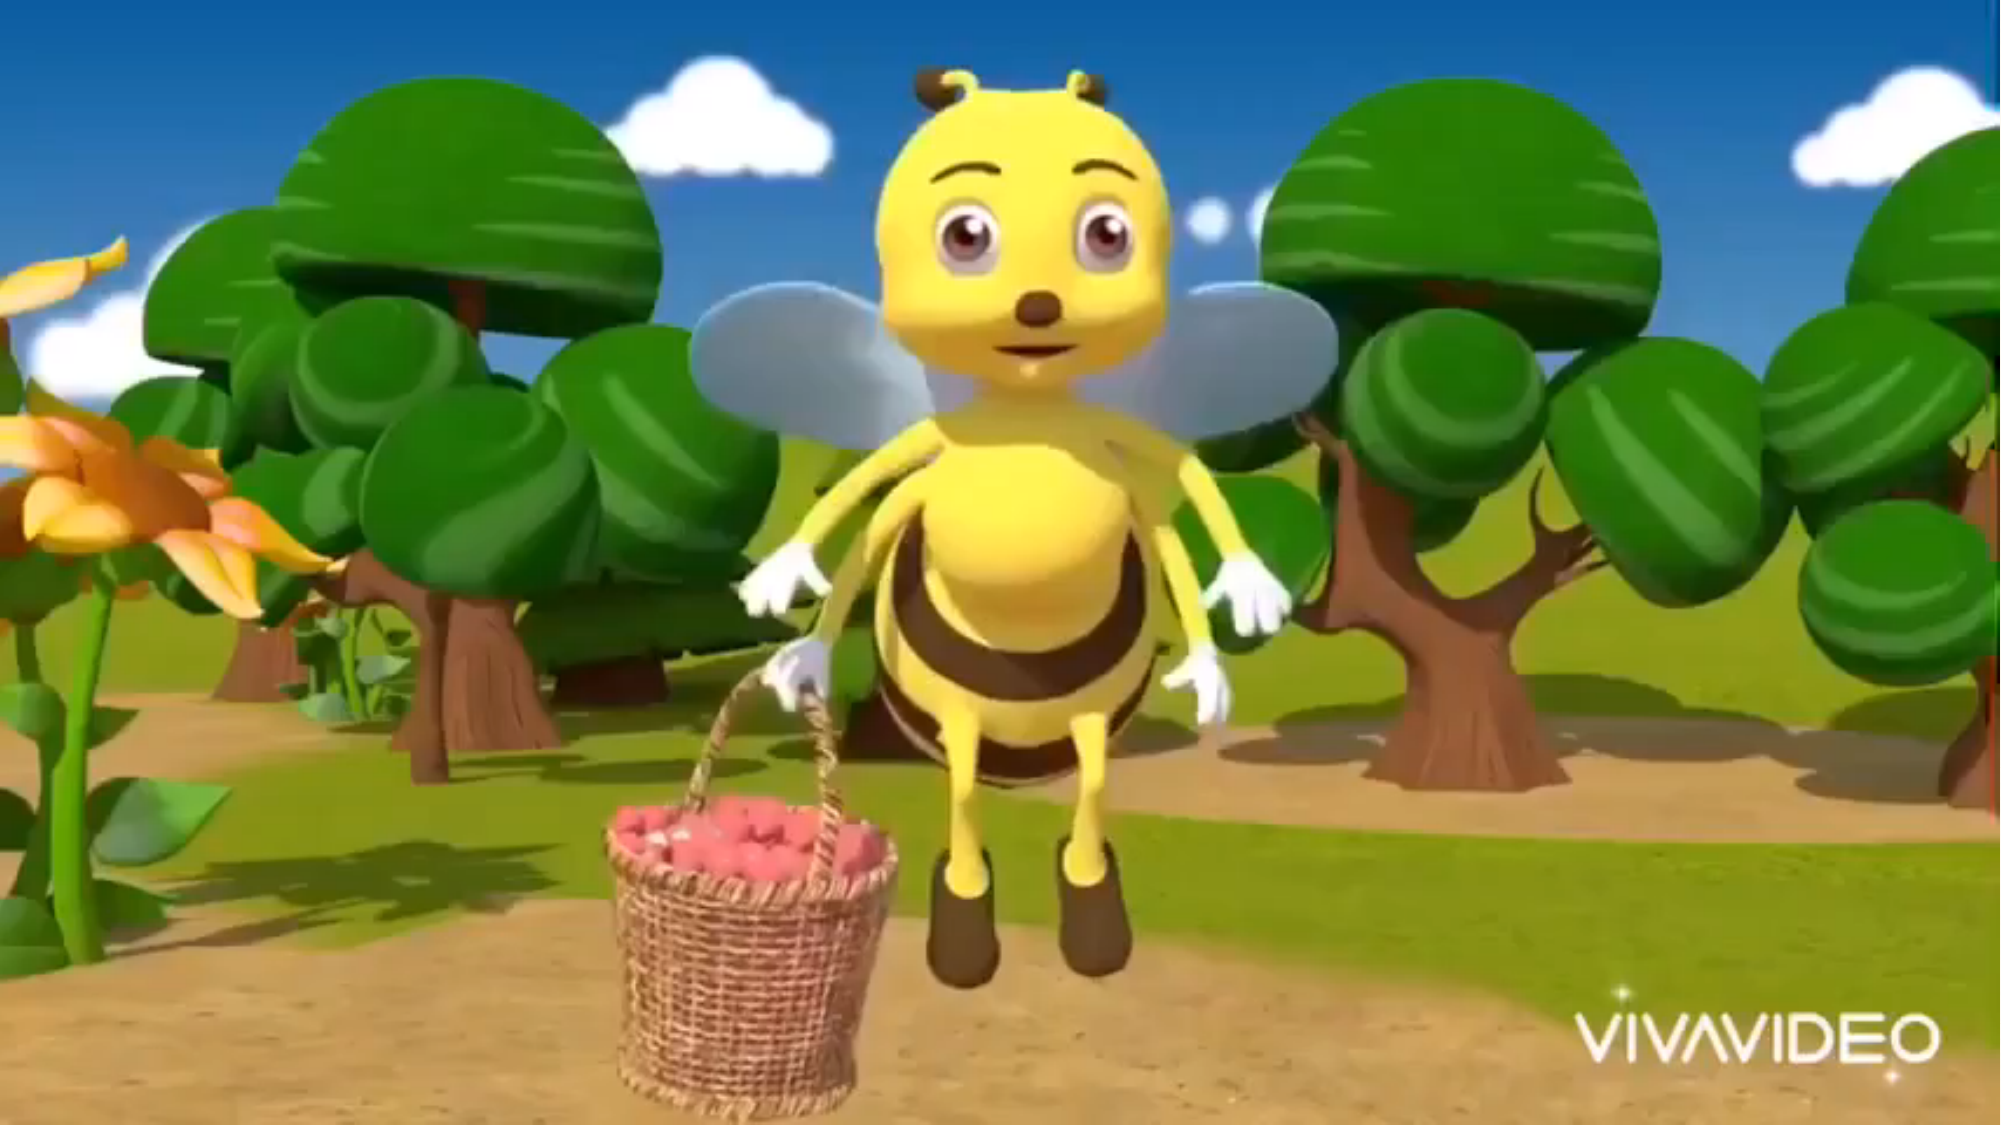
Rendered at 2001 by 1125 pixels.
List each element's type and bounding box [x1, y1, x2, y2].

text_box [0, 0, 2000, 1125]
